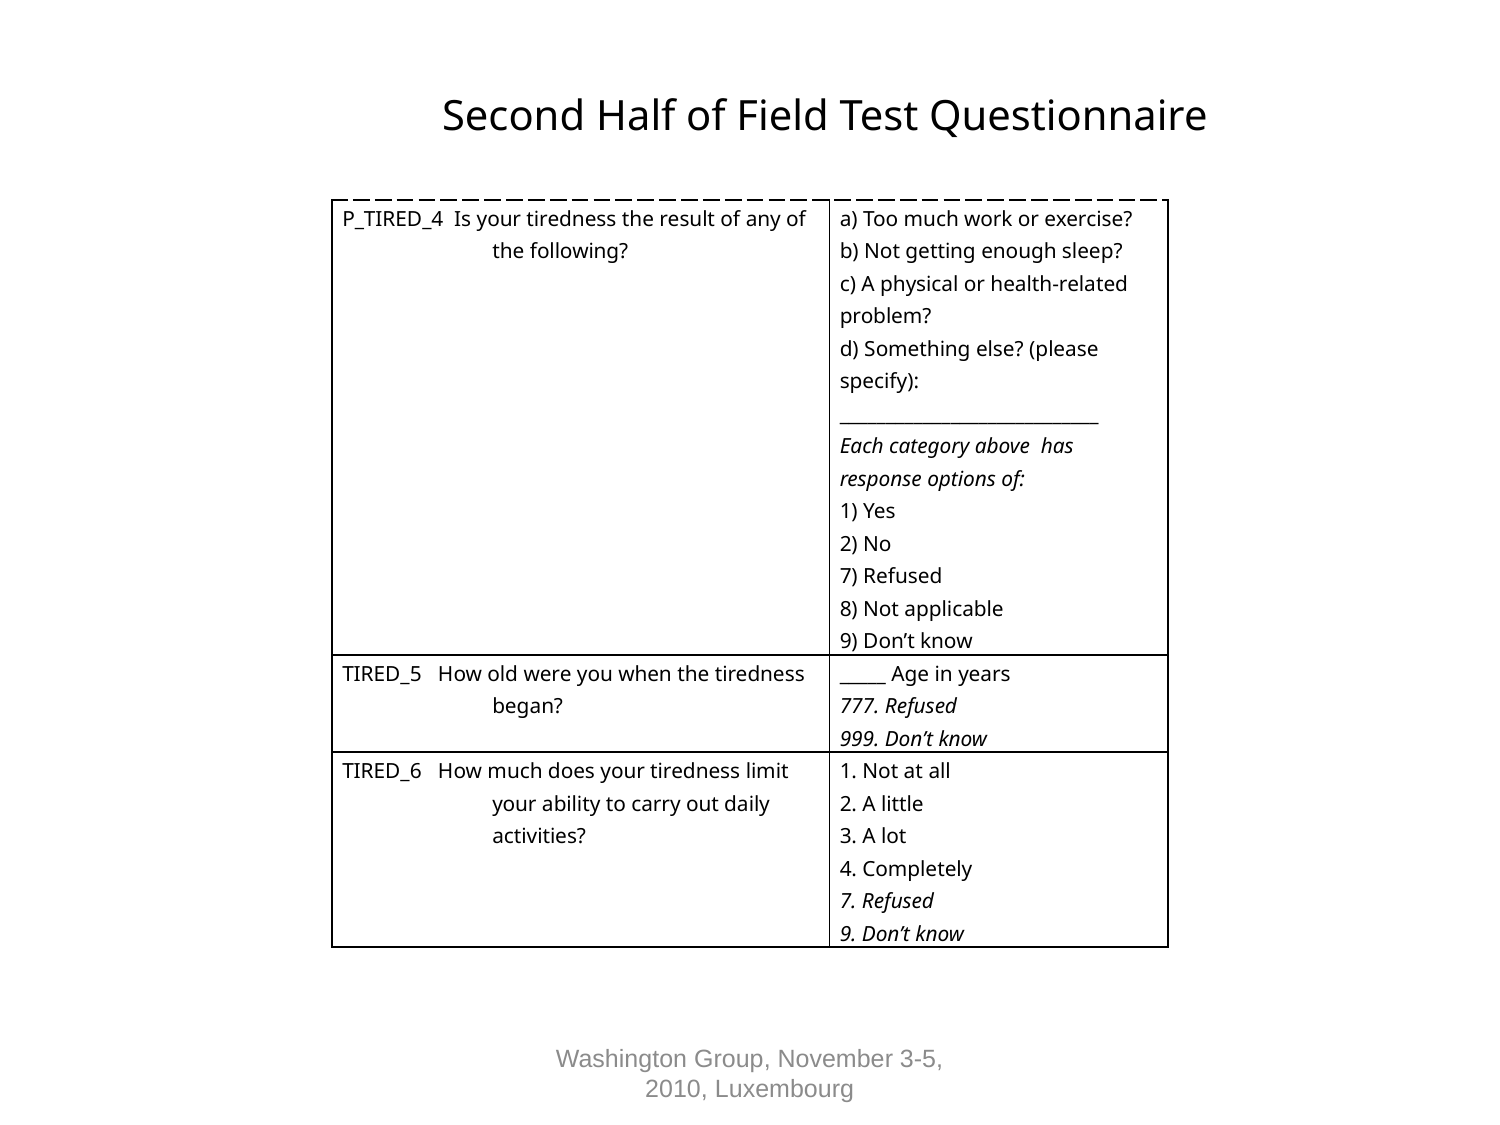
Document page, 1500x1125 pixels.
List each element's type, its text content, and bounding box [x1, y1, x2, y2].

table_cell 1. Not at all 2. A little 3. A lot 4. Completely 7. Refused 9. Don’t know [830, 753, 1167, 946]
table_cell TIRED_5 How old were you when the tiredness began? [333, 656, 829, 751]
table_cell TIRED_6 How much does your tiredness limit your ability to carry out daily activities? [333, 753, 829, 946]
table_header a) Too much work or exercise? b) Not getting enough sleep? c) A physical or health-related problem? d) Something else? (please specify): ____________________________ Each category above has response options of: 1) Yes 2) No 7) Refused 8) Not applicable 9) Don’t know [830, 200, 1167, 654]
title Second Half of Field Test Questionnaire [150, 75, 1500, 263]
table_cell _____ Age in years 777. Refused 999. Don’t know [830, 656, 1167, 751]
table_header P_TIRED_4 Is your tiredness the result of any of the following? [333, 200, 829, 654]
footer Washington Group, November 3-5, 2010, Luxembourg [512, 1042, 988, 1103]
